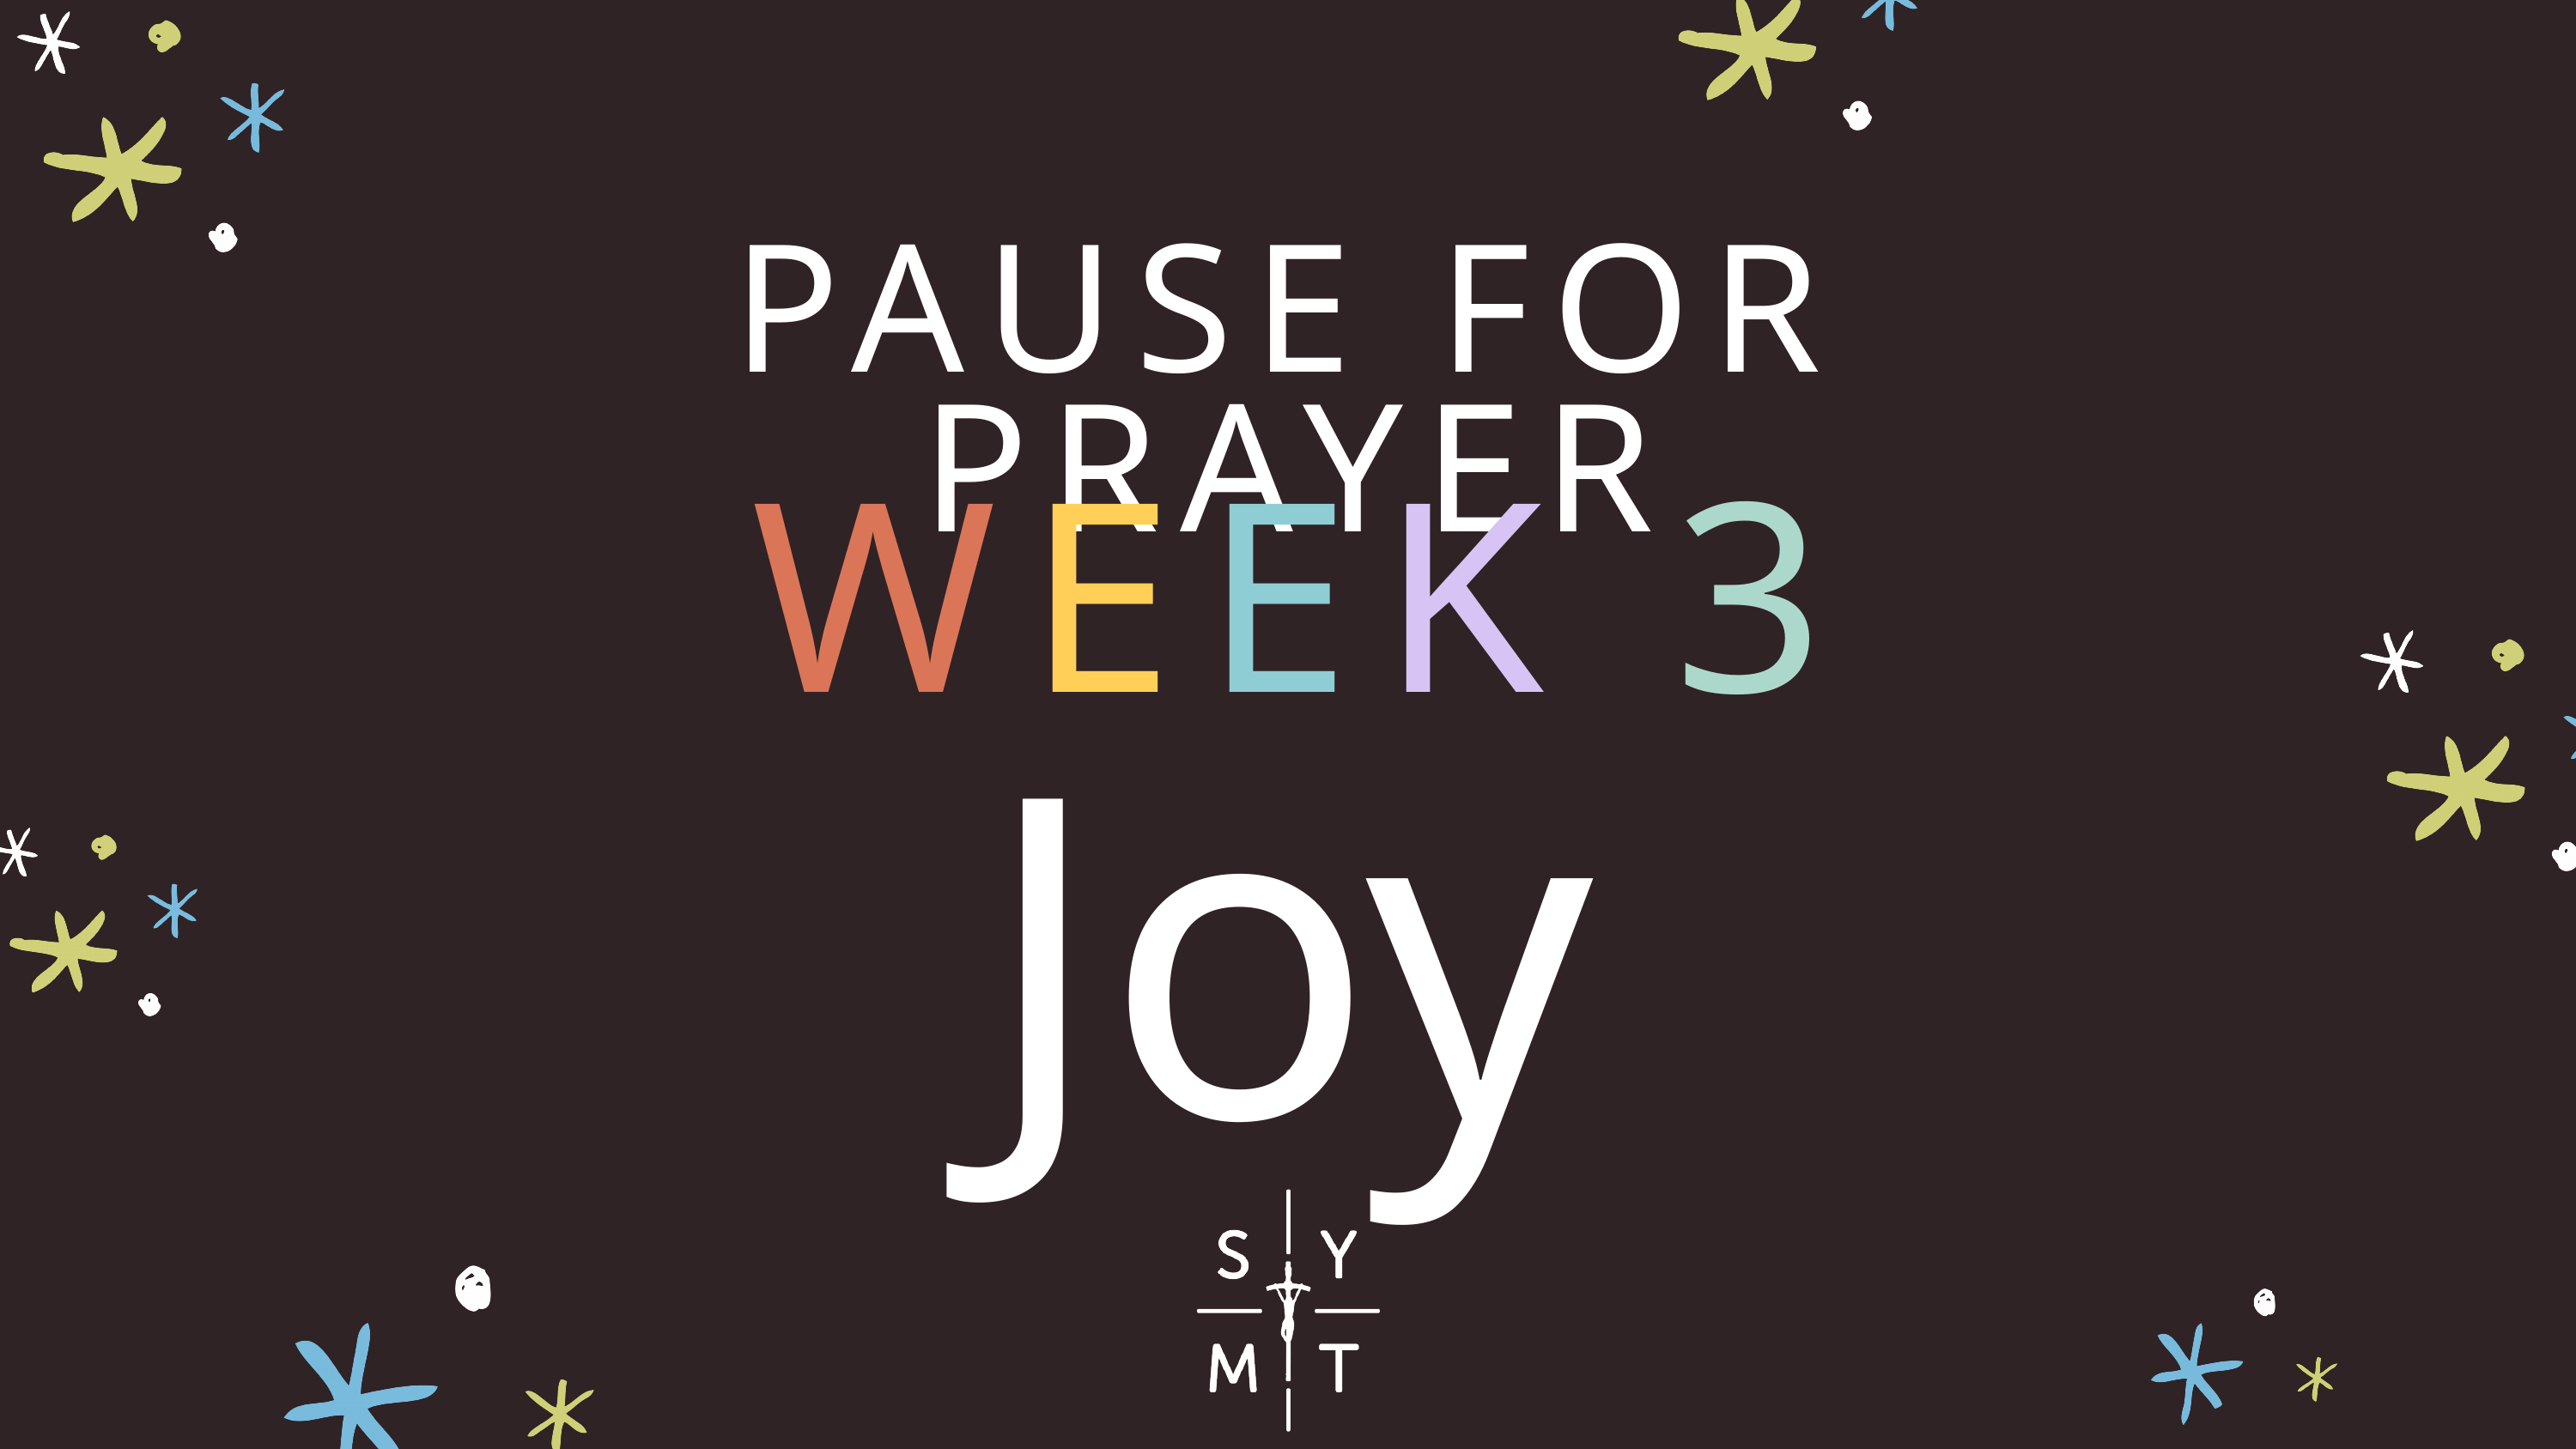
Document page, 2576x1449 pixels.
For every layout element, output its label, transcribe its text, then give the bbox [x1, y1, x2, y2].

picture [0, 764, 239, 1064]
text_box PAUSE FOR PRAYER [513, 247, 2063, 567]
picture [1607, 0, 1971, 192]
picture [2135, 1270, 2348, 1449]
text_box Joy [787, 745, 1789, 1208]
text_box WEEK 3 [535, 507, 2041, 745]
picture [1149, 1171, 1427, 1449]
picture [257, 1234, 611, 1449]
picture [2295, 549, 2576, 933]
picture [0, 0, 337, 314]
